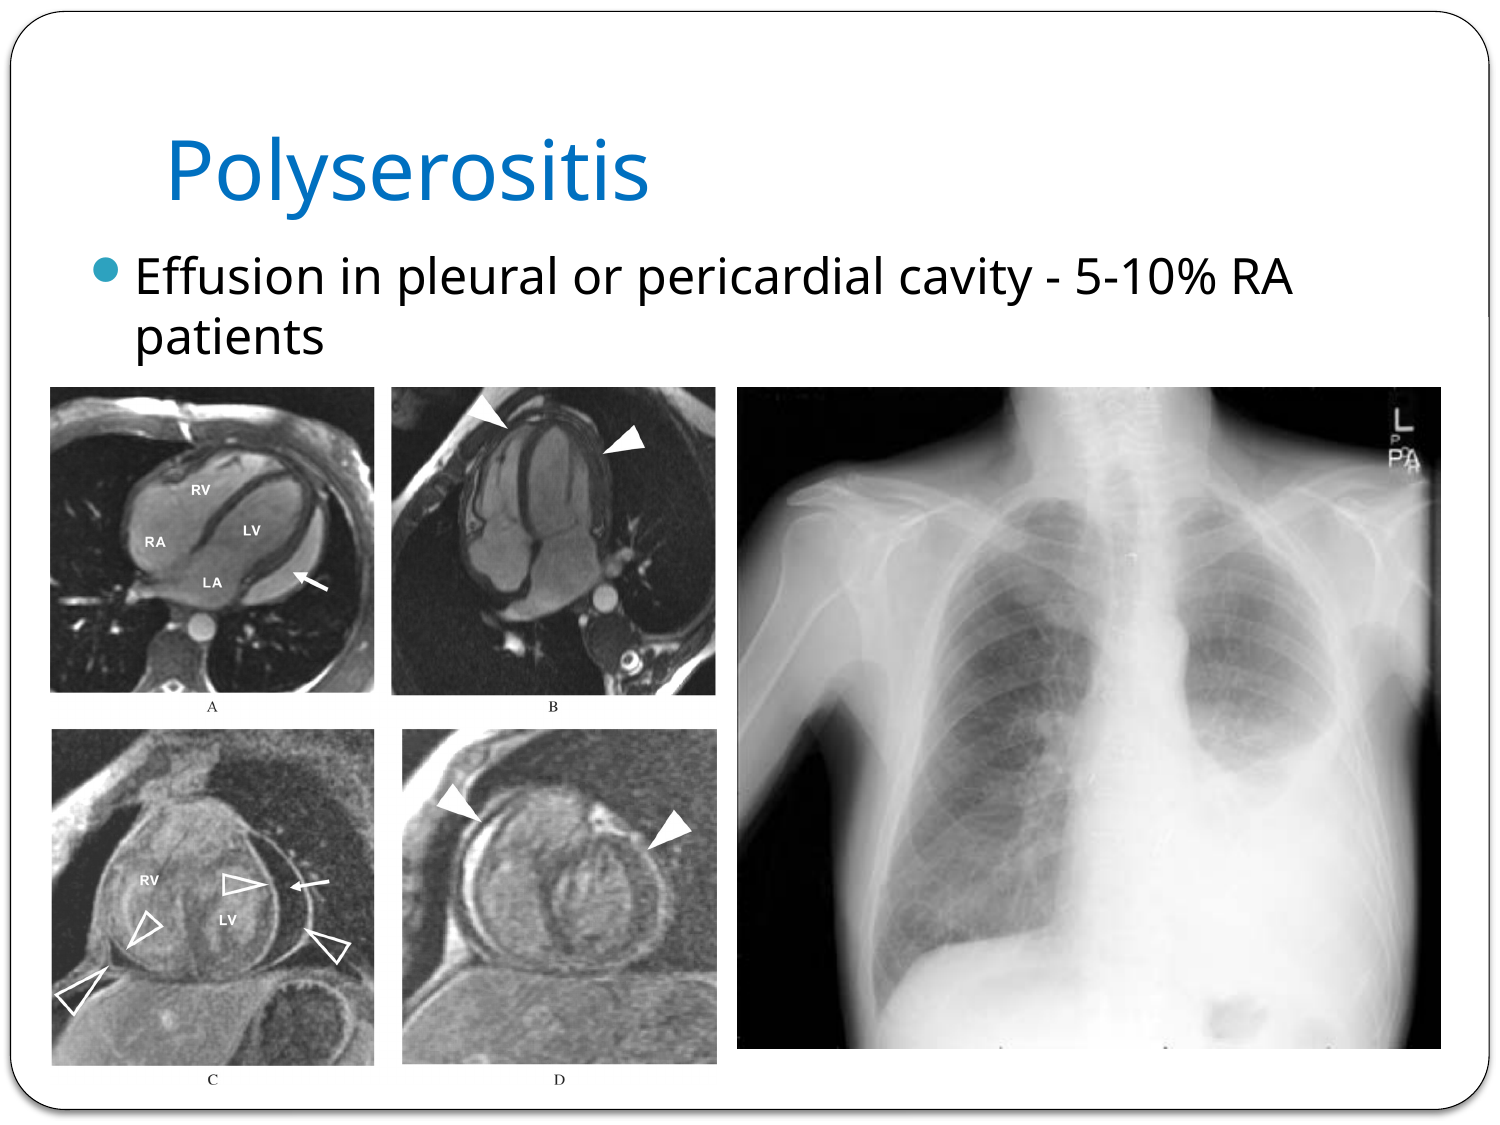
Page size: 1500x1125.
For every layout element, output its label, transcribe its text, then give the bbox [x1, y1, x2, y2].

title Polyserositis [150, 45, 1425, 233]
picture [49, 387, 717, 1085]
picture [737, 387, 1441, 1049]
list Effusion in pleural or pericardial cavity - 5-10% RA patients [75, 237, 1425, 1005]
